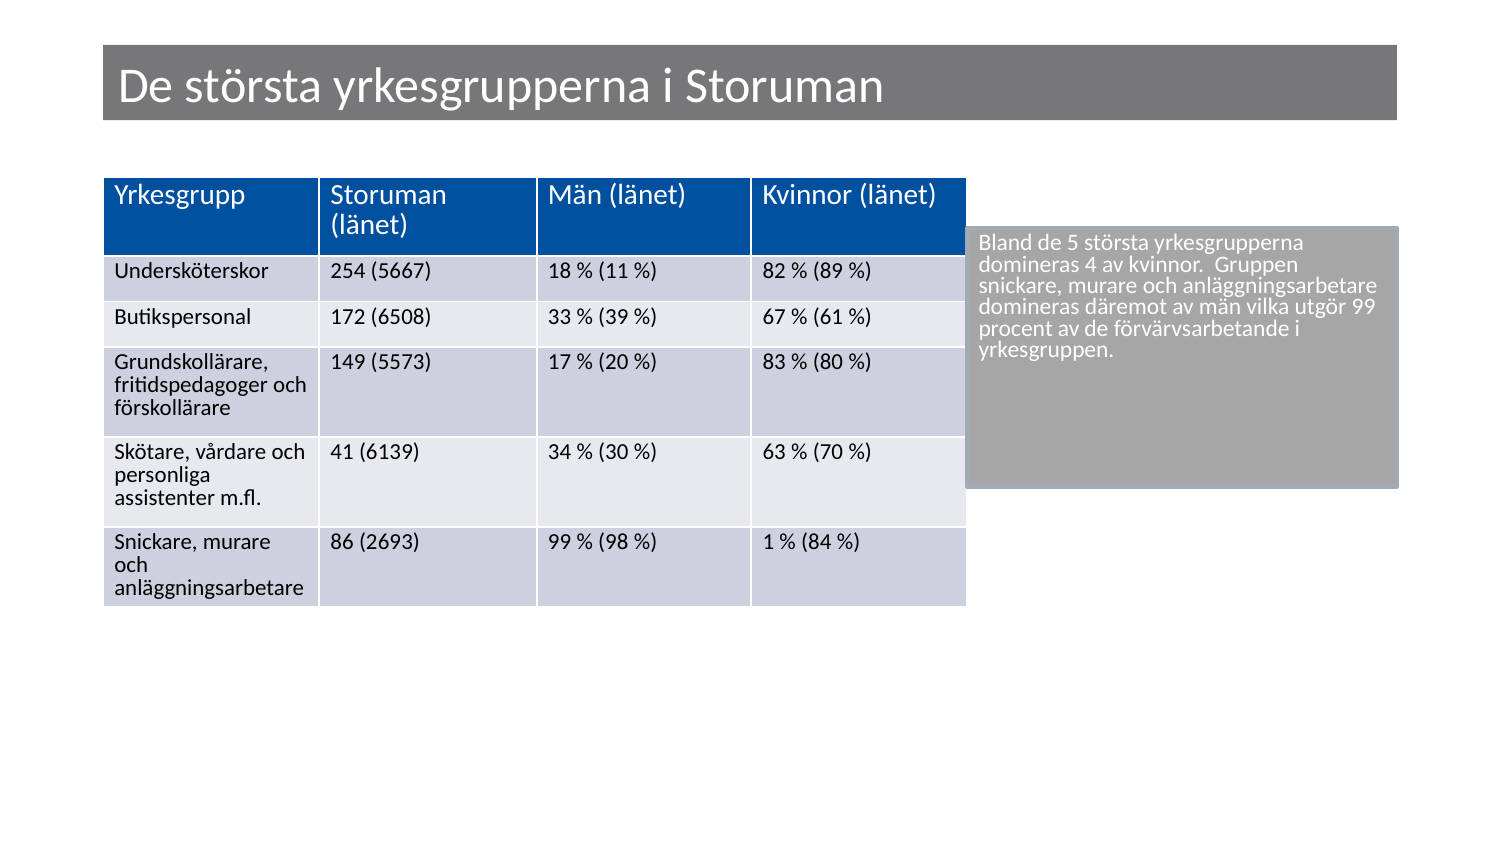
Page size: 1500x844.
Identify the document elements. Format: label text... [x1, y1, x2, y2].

table_cell 172 (6508) [320, 302, 536, 346]
table_cell 34 % (30 %) [538, 438, 750, 526]
table_header Yrkesgrupp [104, 178, 318, 255]
table_cell 18 % (11 %) [538, 257, 750, 301]
table_cell 63 % (70 %) [752, 438, 966, 526]
table_cell 86 (2693) [320, 528, 536, 606]
table_cell Undersköterskor [104, 257, 318, 301]
list Bland de 5 största yrkesgrupperna domineras 4 av kvinnor. Gruppen snickare, murare och anläggningsarbetare domineras däremot av män vilka utgör 99 procent av de förvärvsarbetande i yrkesgruppen. [965, 226, 1399, 489]
table_cell Snickare, murare och anläggningsarbetare [104, 528, 318, 606]
table_header Män (länet) [538, 178, 750, 255]
table_cell 99 % (98 %) [538, 528, 750, 606]
table_cell Grundskollärare, fritidspedagoger och förskollärare [104, 348, 318, 436]
table_cell 33 % (39 %) [538, 302, 750, 346]
table_cell 1 % (84 %) [752, 528, 966, 606]
table_cell 17 % (20 %) [538, 348, 750, 436]
table_cell 41 (6139) [320, 438, 536, 526]
table_cell Skötare, vårdare och personliga assistenter m.fl. [104, 438, 318, 526]
title De största yrkesgrupperna i Storuman [103, 44, 1397, 121]
table_cell 83 % (80 %) [752, 348, 965, 436]
table_header Storuman (länet) [320, 178, 536, 255]
table_cell 67 % (61 %) [752, 302, 965, 346]
table_header Kvinnor (länet) [752, 178, 966, 255]
table_cell 82 % (89 %) [752, 257, 965, 301]
table_cell 149 (5573) [320, 348, 536, 436]
table_cell 254 (5667) [320, 257, 536, 301]
table_cell Butikspersonal [104, 302, 318, 346]
